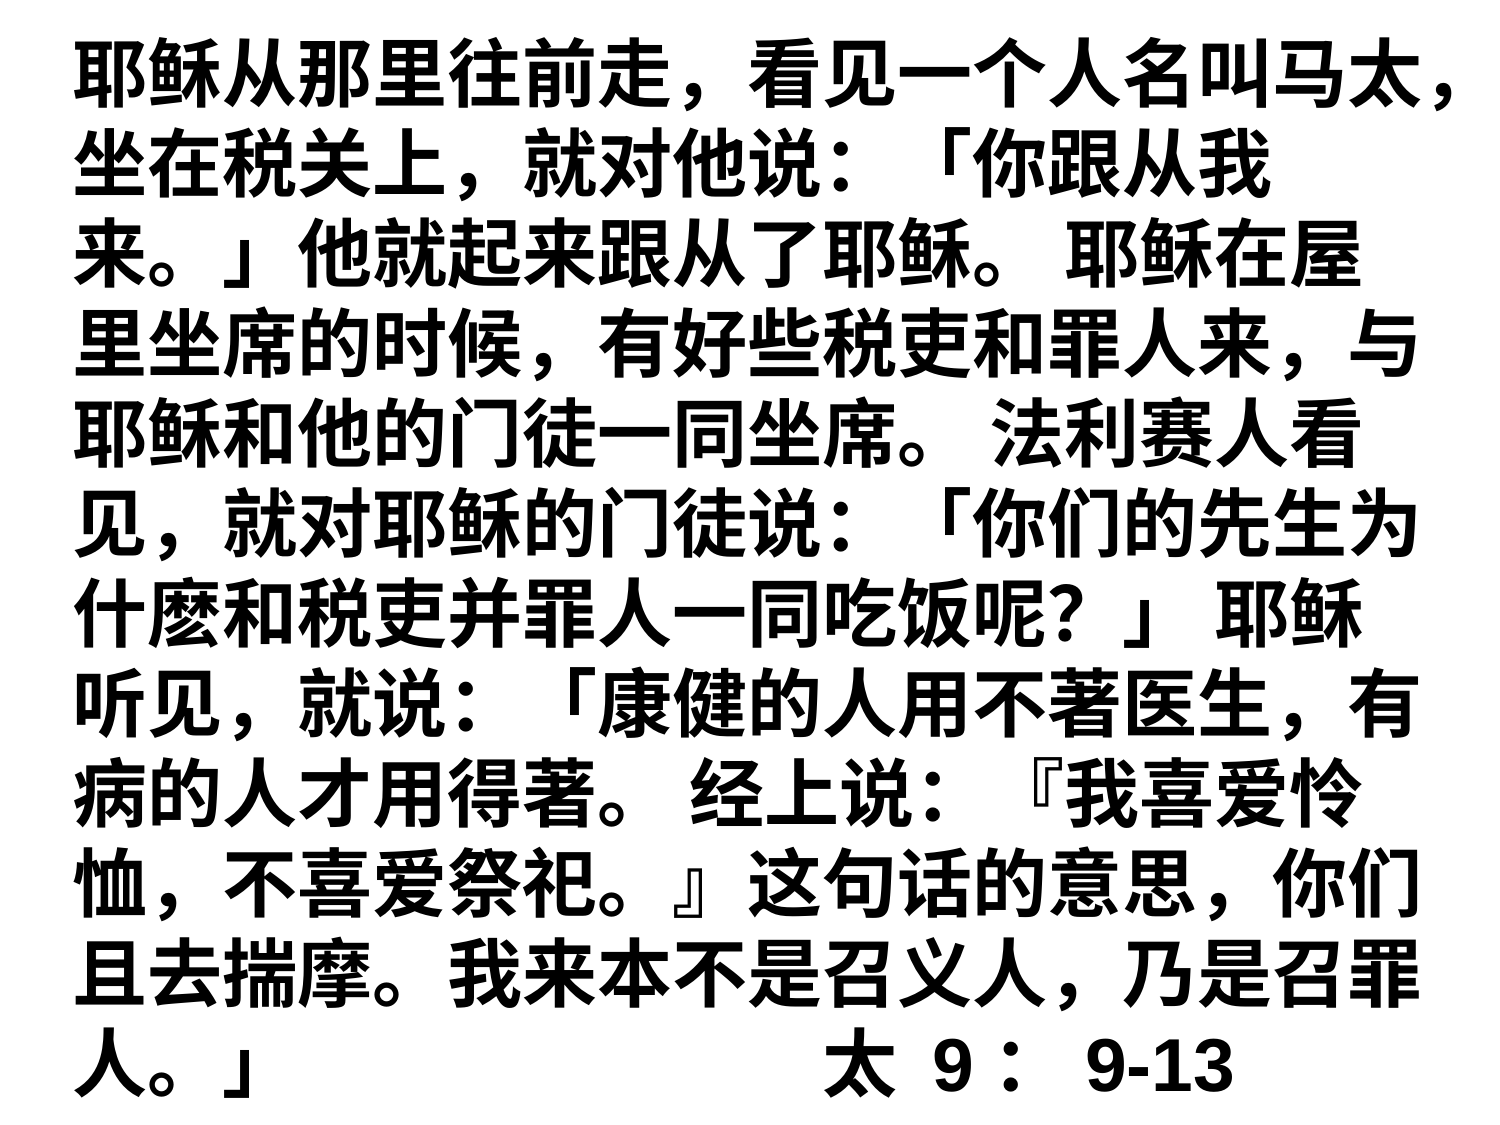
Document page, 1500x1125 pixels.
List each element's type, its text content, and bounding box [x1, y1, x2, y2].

text_box 耶稣从那里往前走，看见一个人名叫马太，坐在税关上，就对他说：「你跟从我来。」他就起来跟从了耶稣。 耶稣在屋里坐席的时候，有好些税吏和罪人来，与耶稣和他的门徒一同坐席。 法利赛人看见，就对耶稣的门徒说：「你们的先生为什麽和税吏并罪人一同吃饭呢？」 耶稣听见，就说：「康健的人用不著医生，有病的人才用得著。 经上说：『我喜爱怜恤，不喜爱祭祀。』这句话的意思，你们且去揣摩。我来本不是召义人，乃是召罪人。」 太 9：9-13 [57, 19, 1449, 1114]
